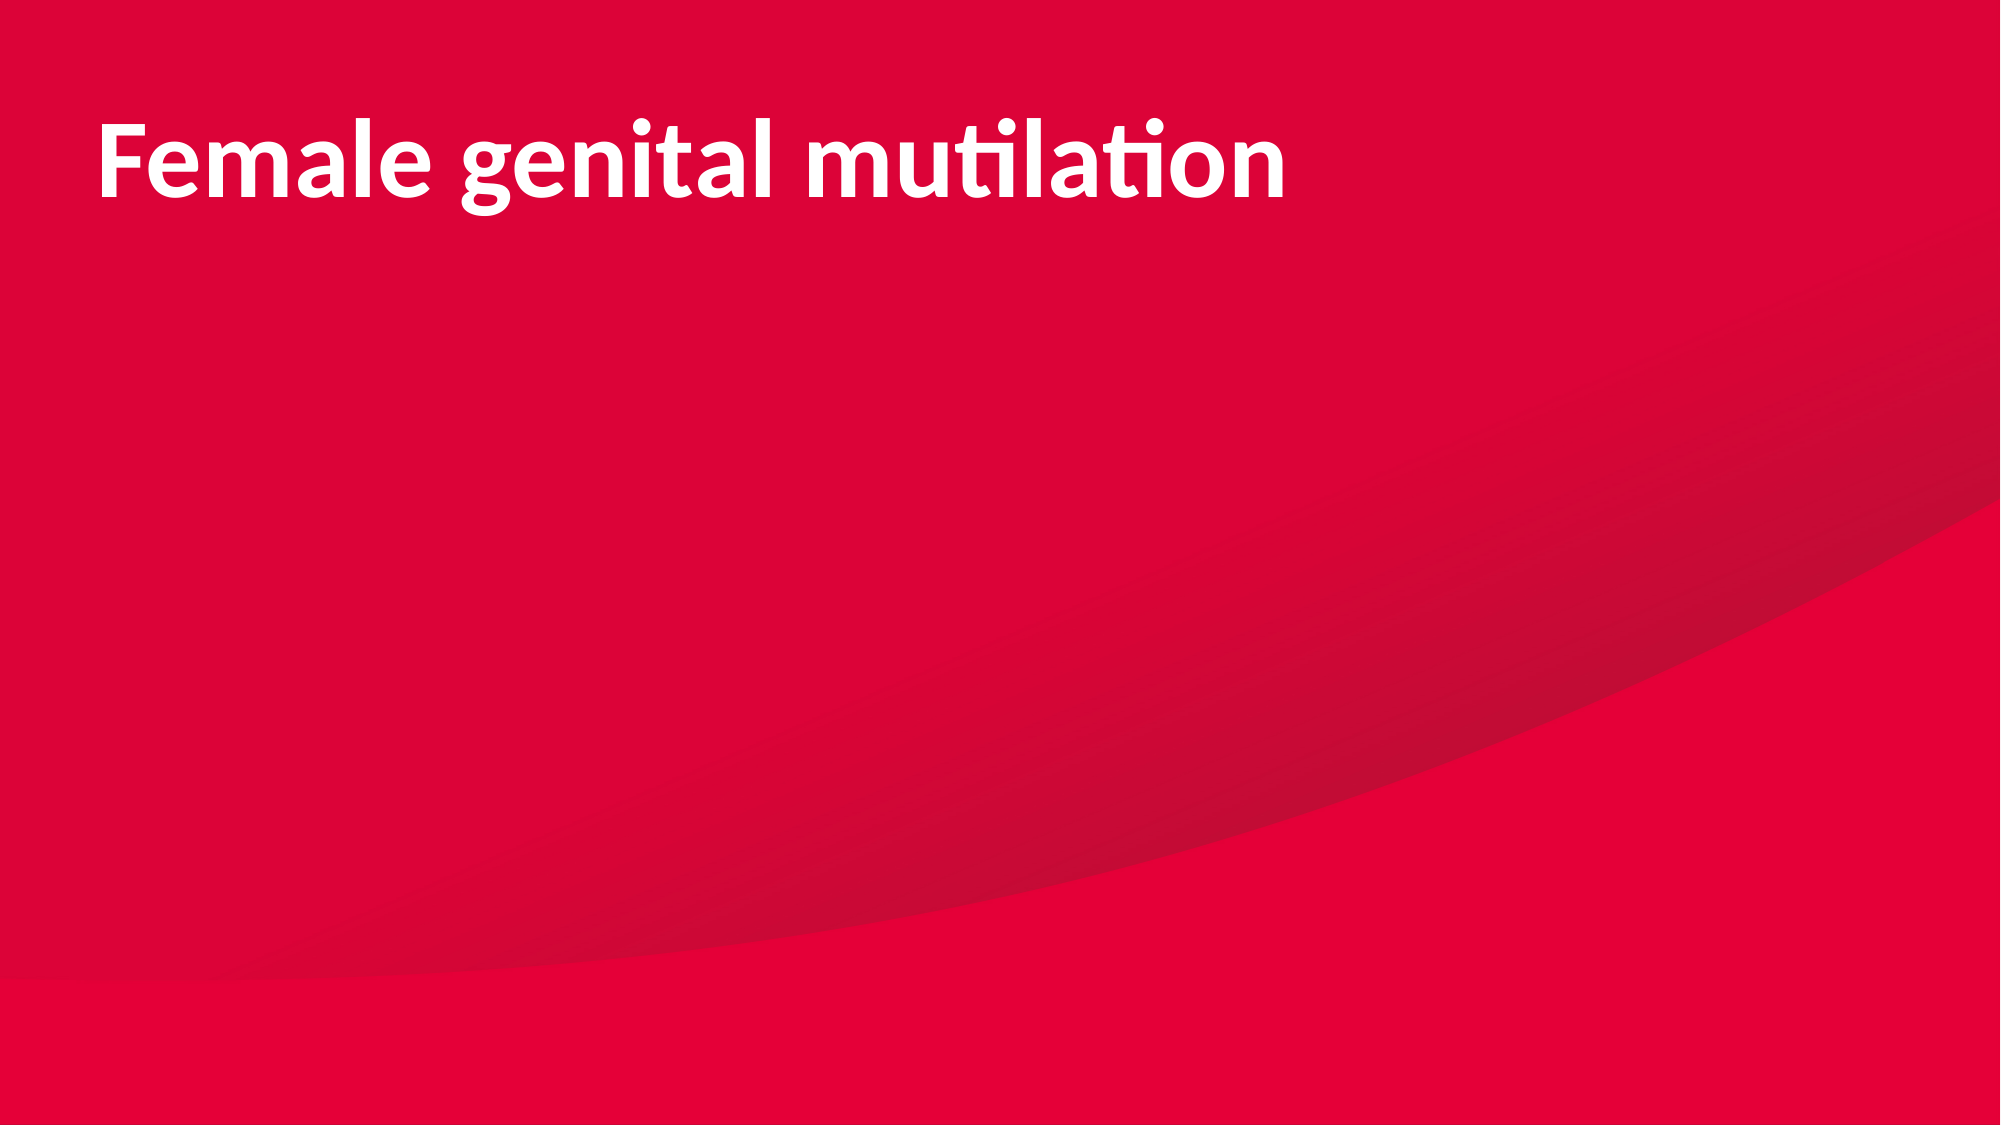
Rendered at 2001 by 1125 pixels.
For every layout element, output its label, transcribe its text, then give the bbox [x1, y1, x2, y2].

title Female genital mutilation [95, 99, 1412, 362]
picture [0, 0, 2001, 1125]
